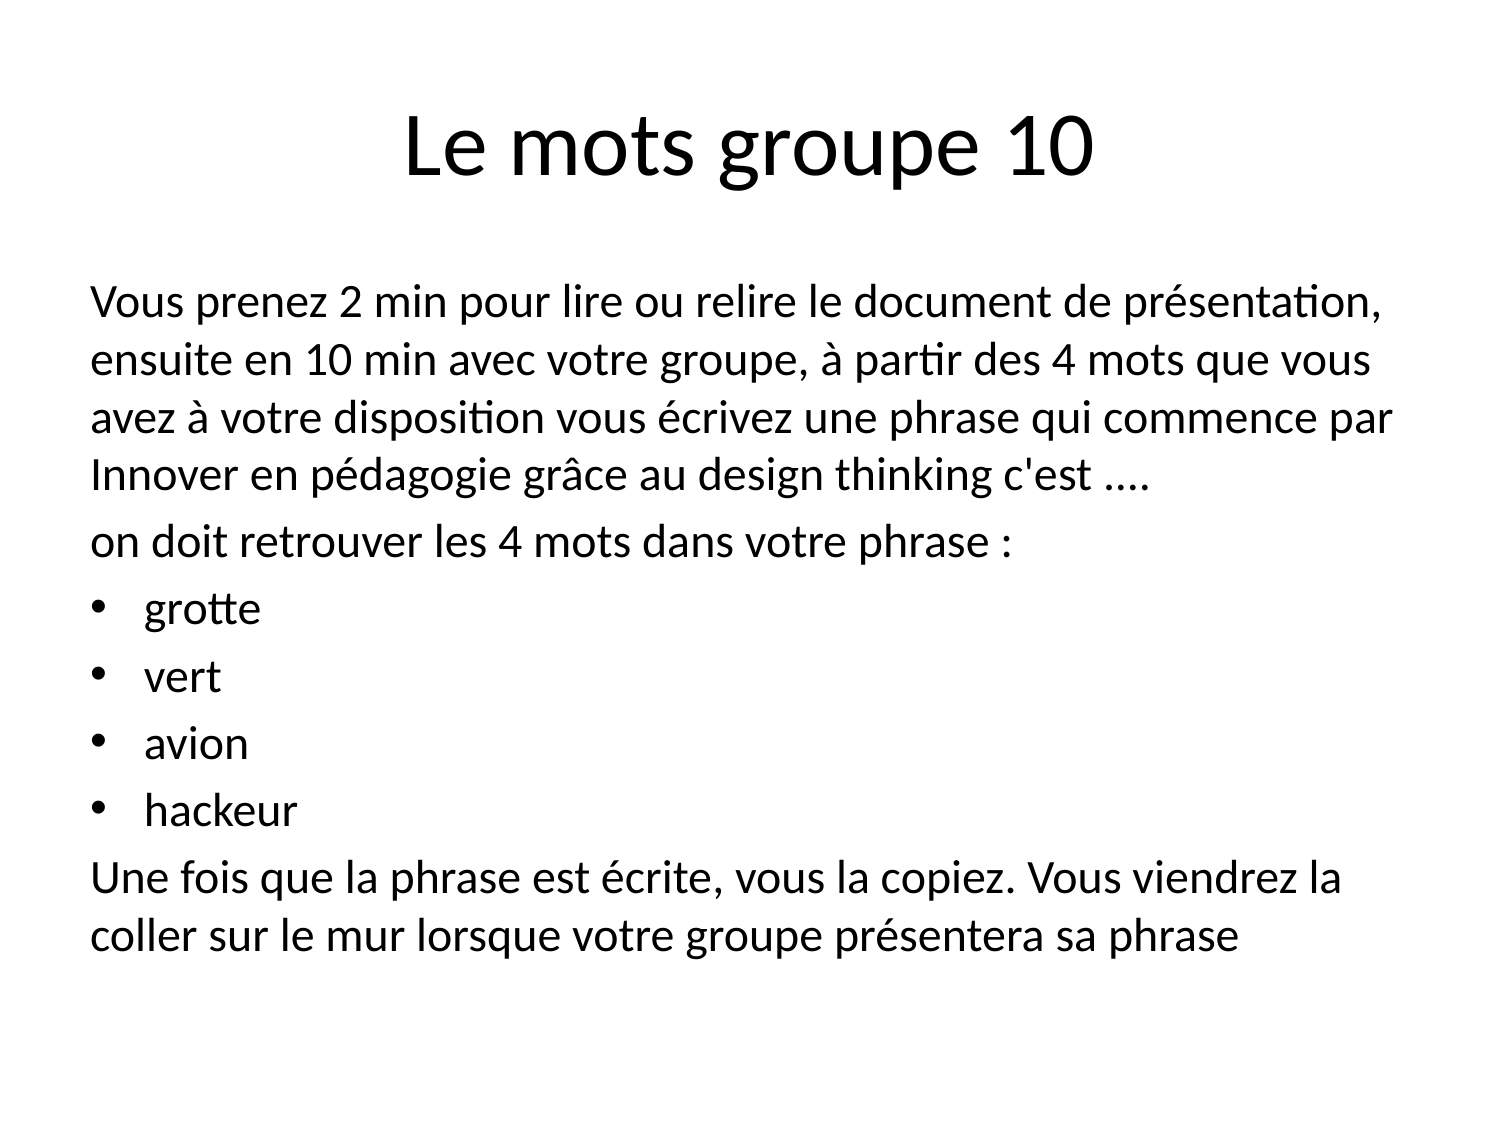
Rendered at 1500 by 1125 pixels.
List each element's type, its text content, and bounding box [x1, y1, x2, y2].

title Le mots groupe 10 [75, 45, 1425, 233]
list Vous prenez 2 min pour lire ou relire le document de présentation, ensuite en 10 min avec votre groupe, à partir des 4 mots que vous avez à votre disposition vous écrivez une phrase qui commence par Innover en pédagogie grâce au design thinking c'est .... on doit retrouver les 4 mots dans votre phrase : grotte vert avion hackeur Une fois que la phrase est écrite, vous la copiez. Vous viendrez la coller sur le mur lorsque votre groupe présentera sa phrase [75, 262, 1425, 1005]
